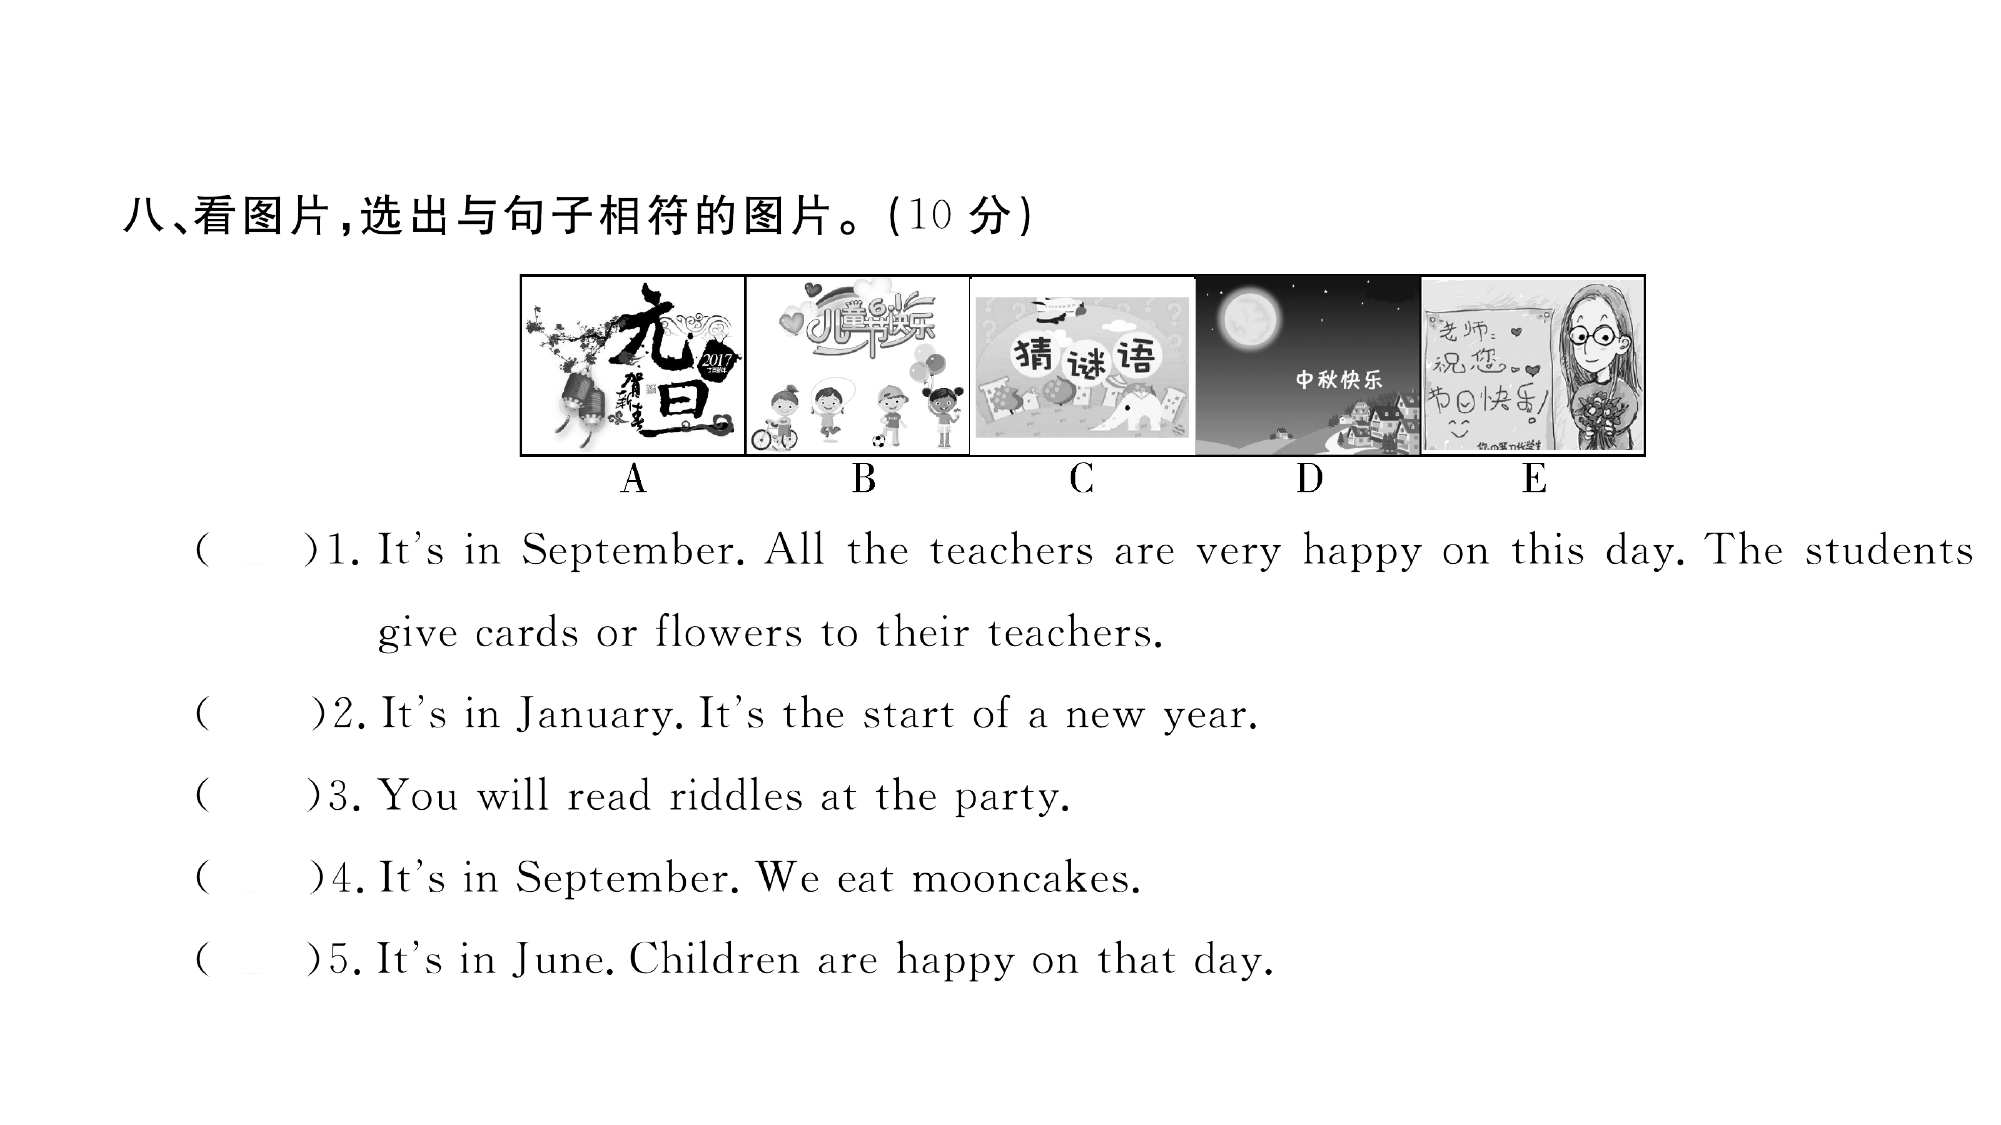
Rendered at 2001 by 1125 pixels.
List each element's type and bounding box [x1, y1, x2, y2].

picture [118, 177, 2000, 998]
